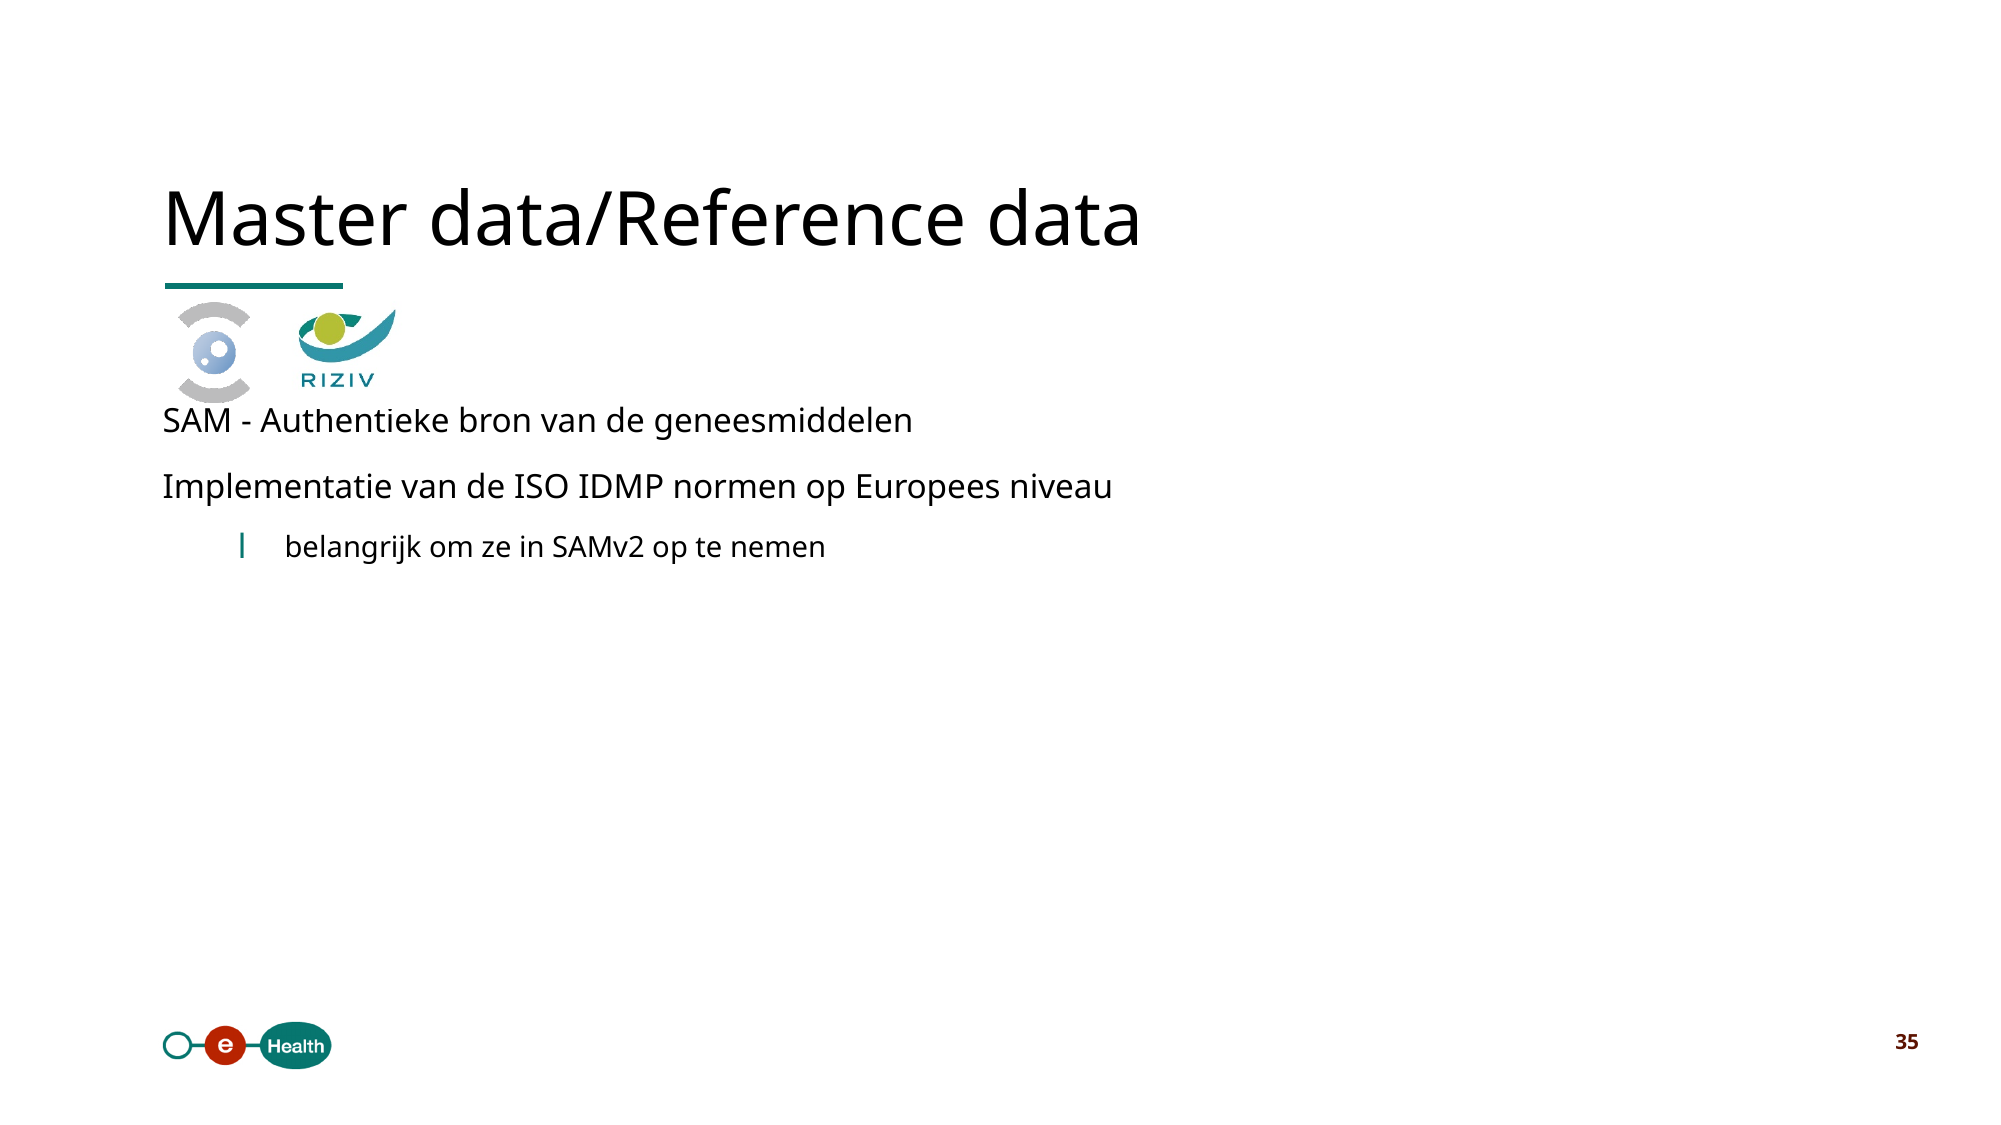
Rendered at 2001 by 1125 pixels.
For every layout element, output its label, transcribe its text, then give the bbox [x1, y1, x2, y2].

picture [290, 290, 434, 410]
slide_number 35 [1824, 1012, 1990, 1073]
picture [178, 302, 250, 404]
list SAM - Authentieke bron van de geneesmiddelen Implementatie van de ISO IDMP normen op Europees niveau belangrijk om ze in SAMv2 op te nemen [147, 324, 1824, 983]
list Master data/Reference data [147, 78, 1824, 269]
picture [137, 1012, 349, 1071]
